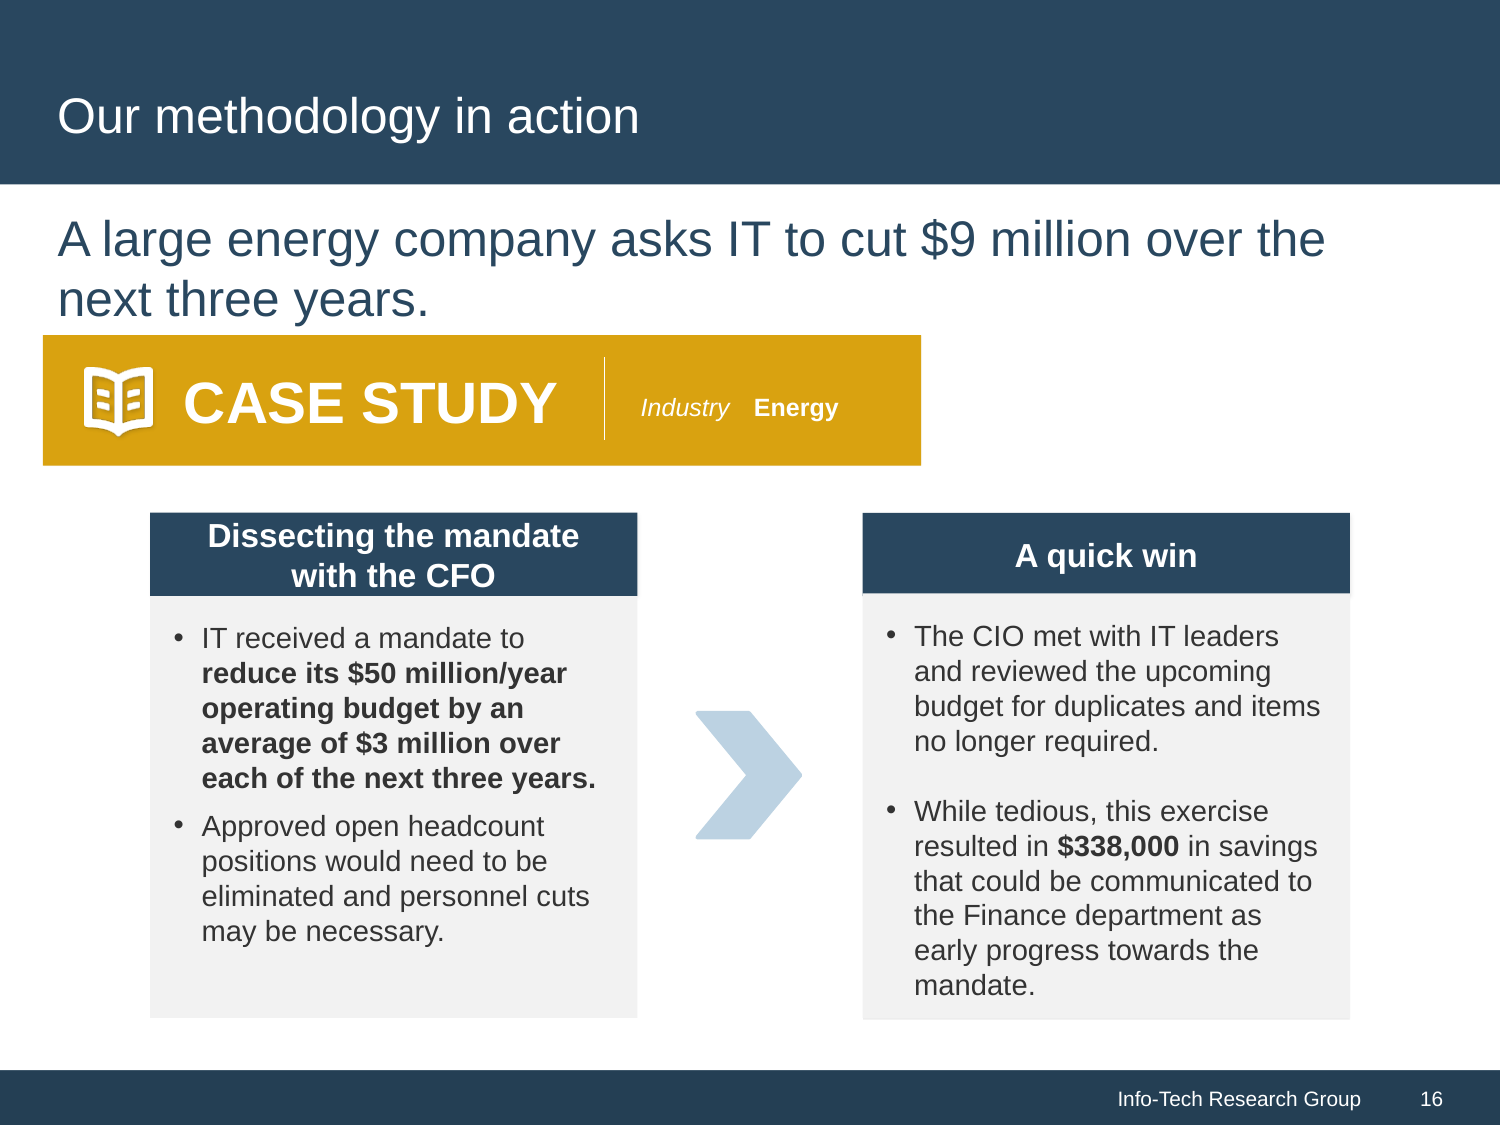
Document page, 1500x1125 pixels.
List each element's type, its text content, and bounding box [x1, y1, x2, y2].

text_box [42, 334, 996, 476]
text_box The CIO met with IT leaders and reviewed the upcoming budget for duplicates and items no longer required. While tedious, this exercise resulted in $338,000 in savings that could be communicated to the Finance department as early progress towards the mandate. [860, 591, 1352, 1020]
text_box A quick win [860, 511, 1352, 591]
text_box [695, 710, 802, 840]
text_box Dissecting the mandate with the CFO [148, 511, 640, 594]
text_box IT received a mandate to reduce its $50 million/year operating budget by an average of $3 million over each of the next three years. Approved open headcount positions would need to be eliminated and personnel cuts may be necessary. [148, 594, 640, 1020]
text_box A large energy company asks IT to cut $9 million over the next three years. [42, 198, 1361, 334]
title Our methodology in action [41, 41, 1457, 187]
